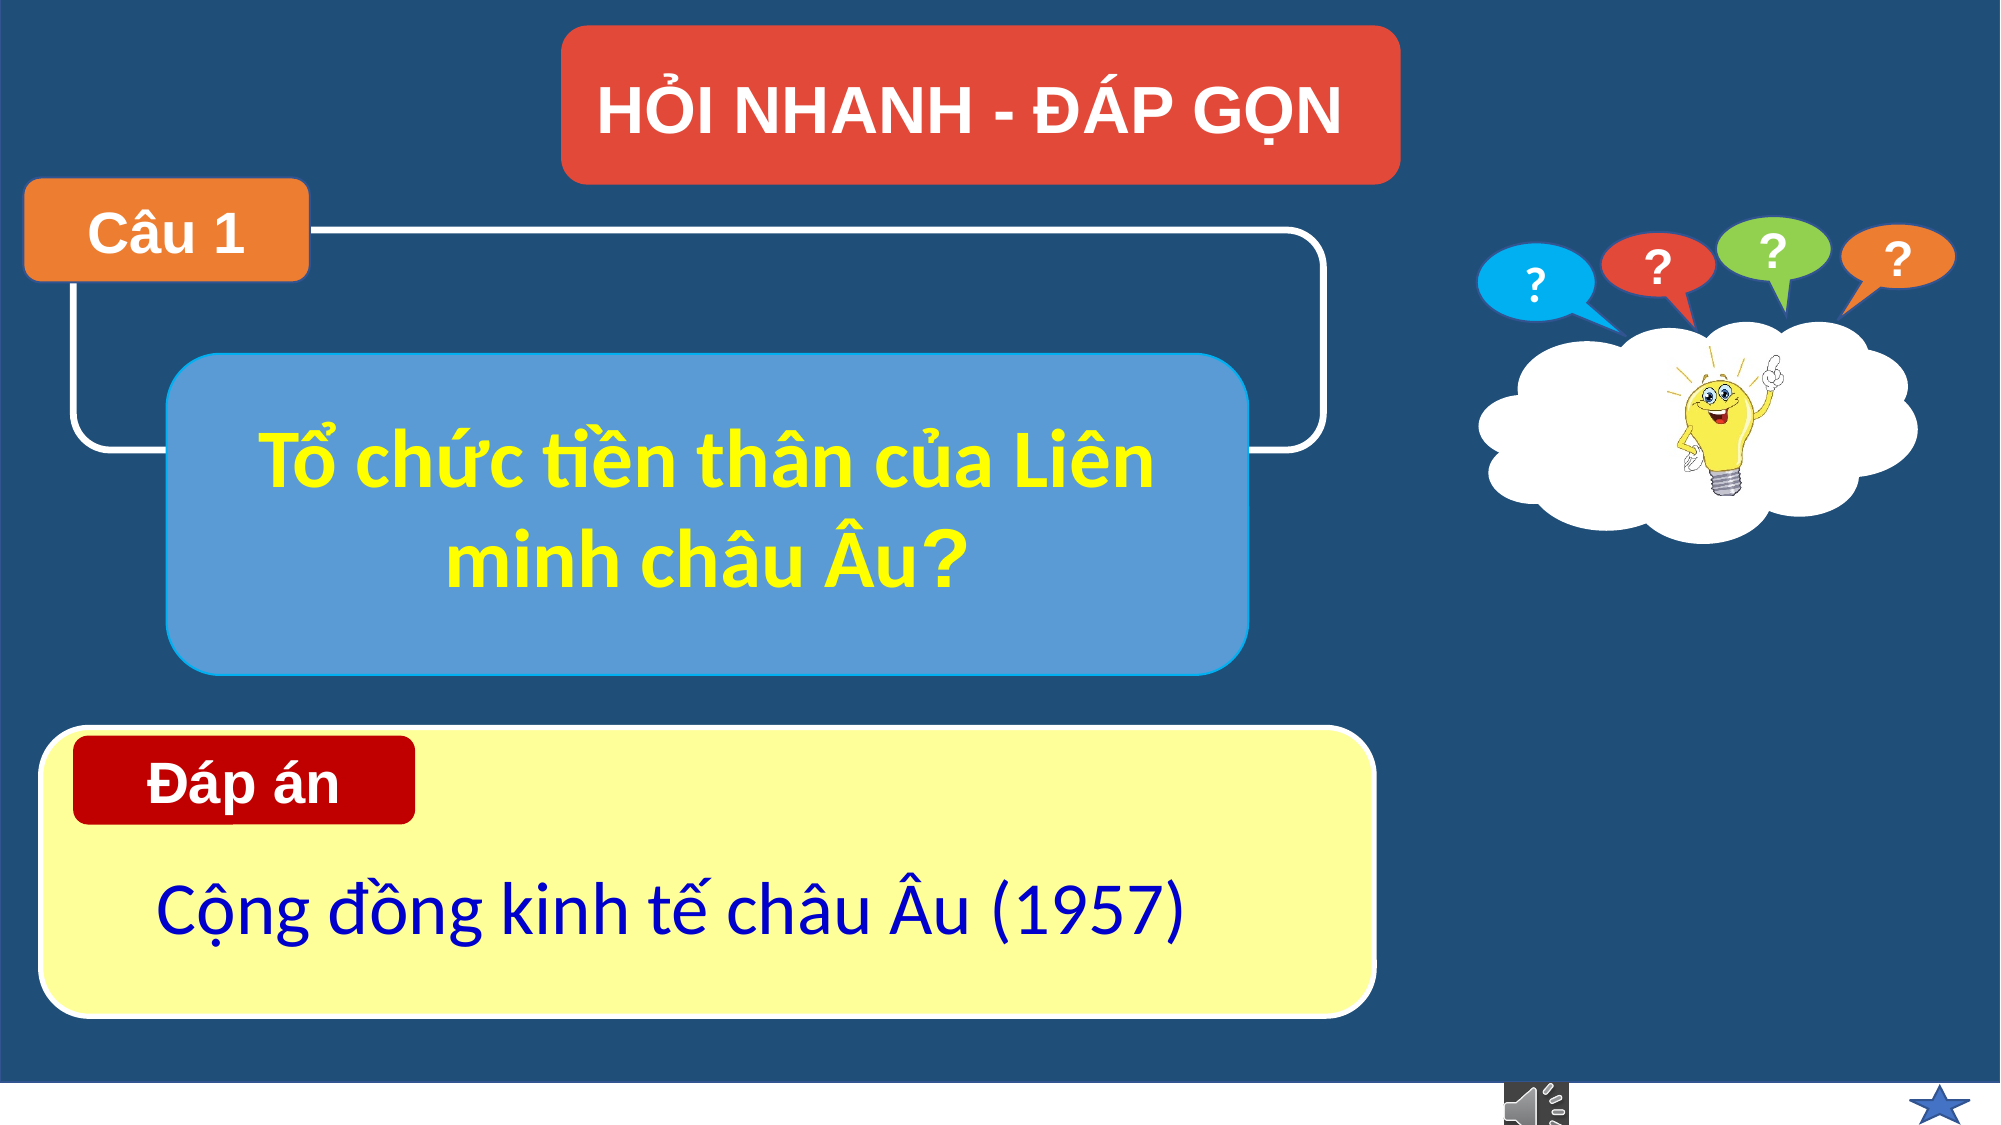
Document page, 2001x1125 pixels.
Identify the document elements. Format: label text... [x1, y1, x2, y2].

text_box Tổ chức tiền thân của Liên minh châu Âu? [180, 396, 1235, 612]
text_box ? [1836, 222, 1958, 321]
text_box Câu 1 [22, 176, 311, 284]
text_box ? [1599, 230, 1718, 333]
picture [1502, 1080, 1570, 1125]
text_box Cộng đồng kinh tế châu Âu (1957) [142, 852, 1401, 957]
text_box [1478, 321, 1918, 544]
text_box [72, 228, 1325, 452]
text_box ? [1475, 241, 1627, 338]
text_box [39, 726, 1376, 1018]
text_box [561, 25, 1401, 185]
picture [1667, 346, 1784, 496]
text_box Đáp án [72, 734, 417, 826]
text_box ? [1714, 214, 1833, 320]
text_box [0, 0, 2000, 1083]
text_box [1909, 1083, 1971, 1125]
text_box [165, 352, 1250, 676]
